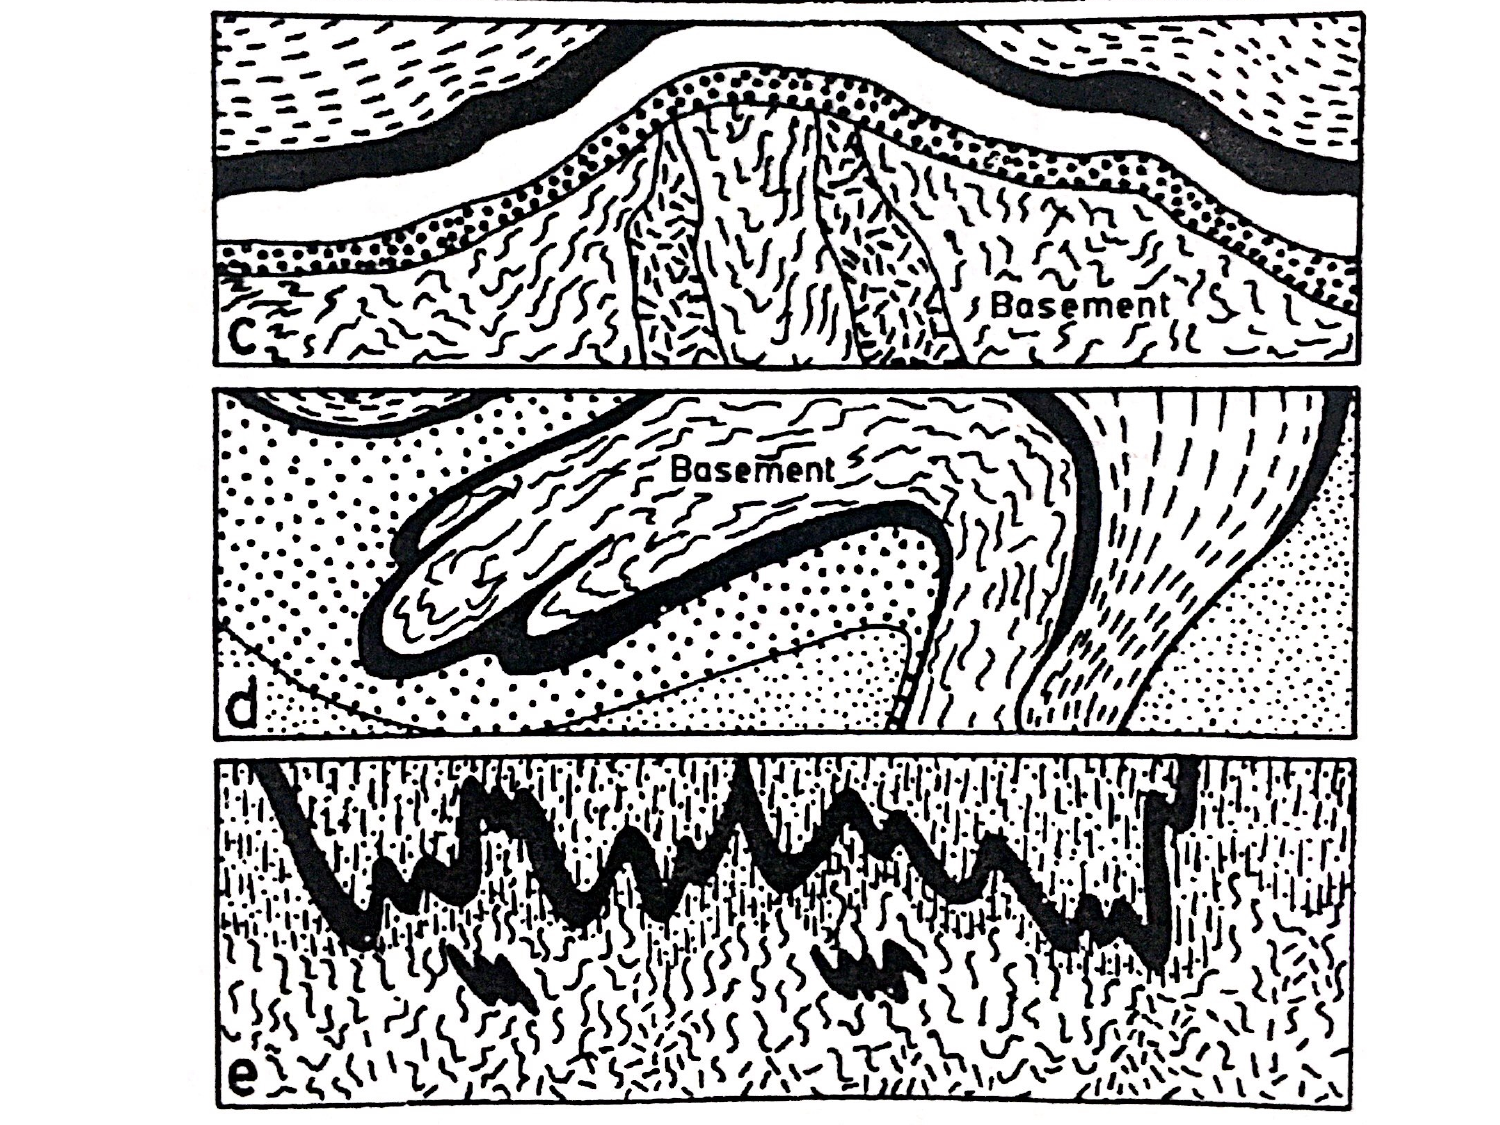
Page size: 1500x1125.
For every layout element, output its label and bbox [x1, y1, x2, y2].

picture [187, 0, 1367, 1125]
